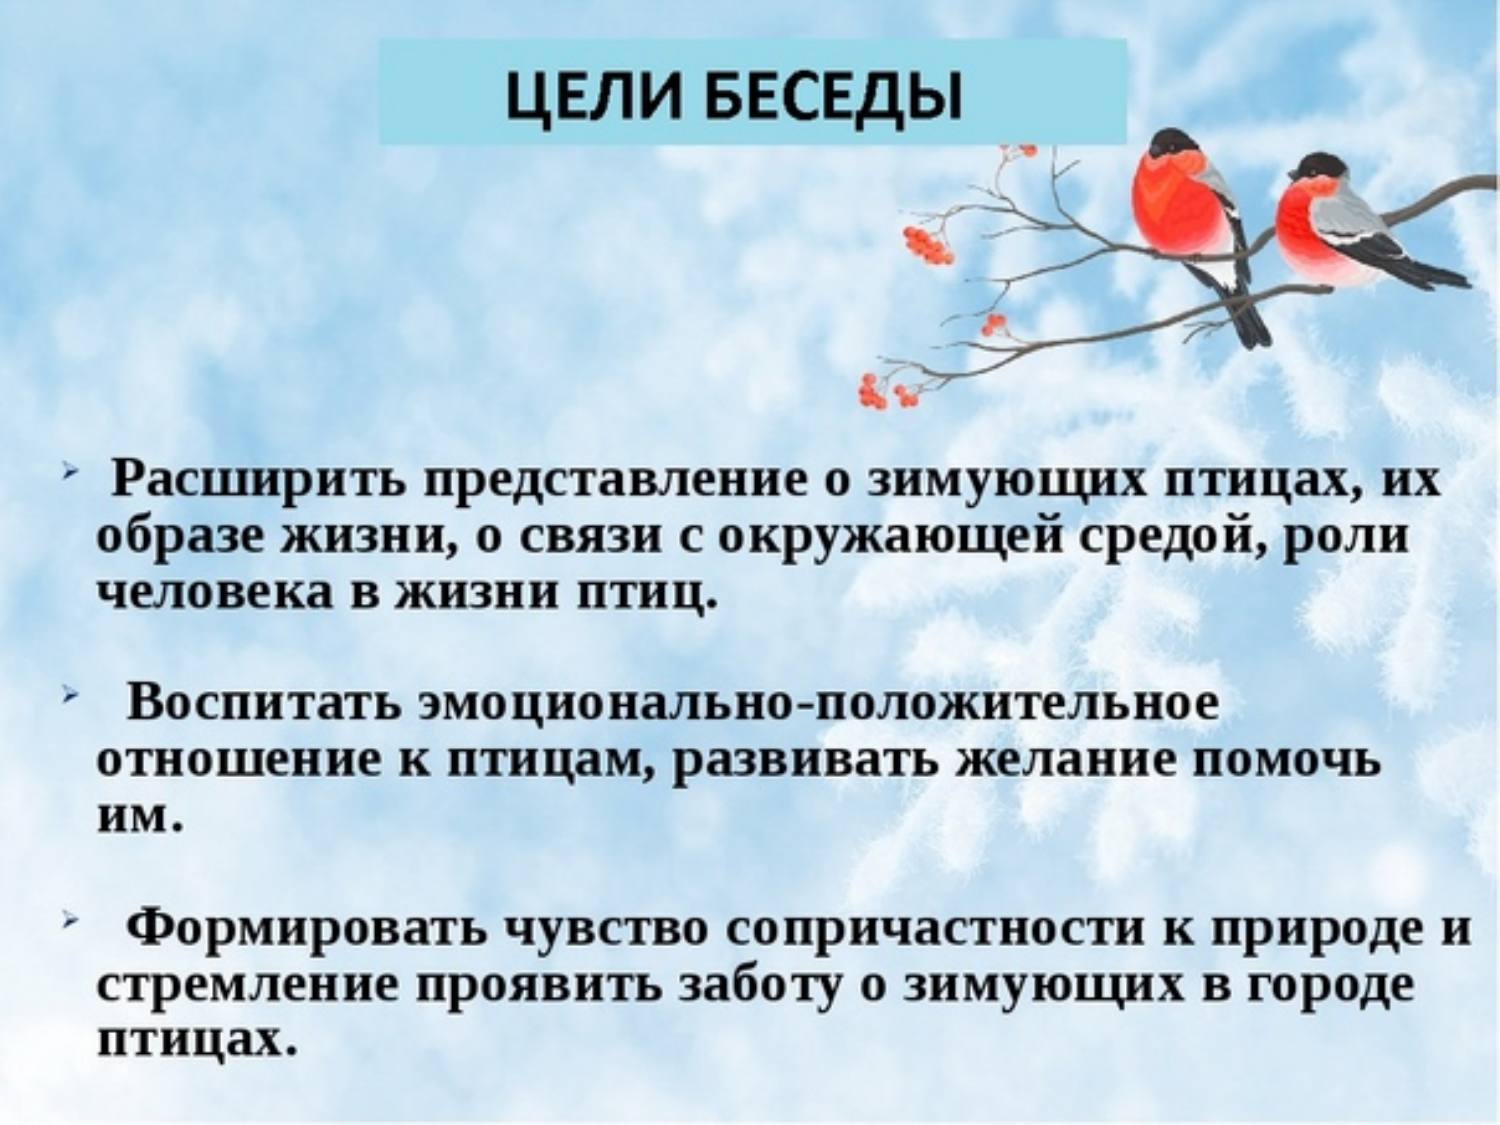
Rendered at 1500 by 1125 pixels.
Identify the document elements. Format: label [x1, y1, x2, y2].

list [0, 0, 1500, 1125]
